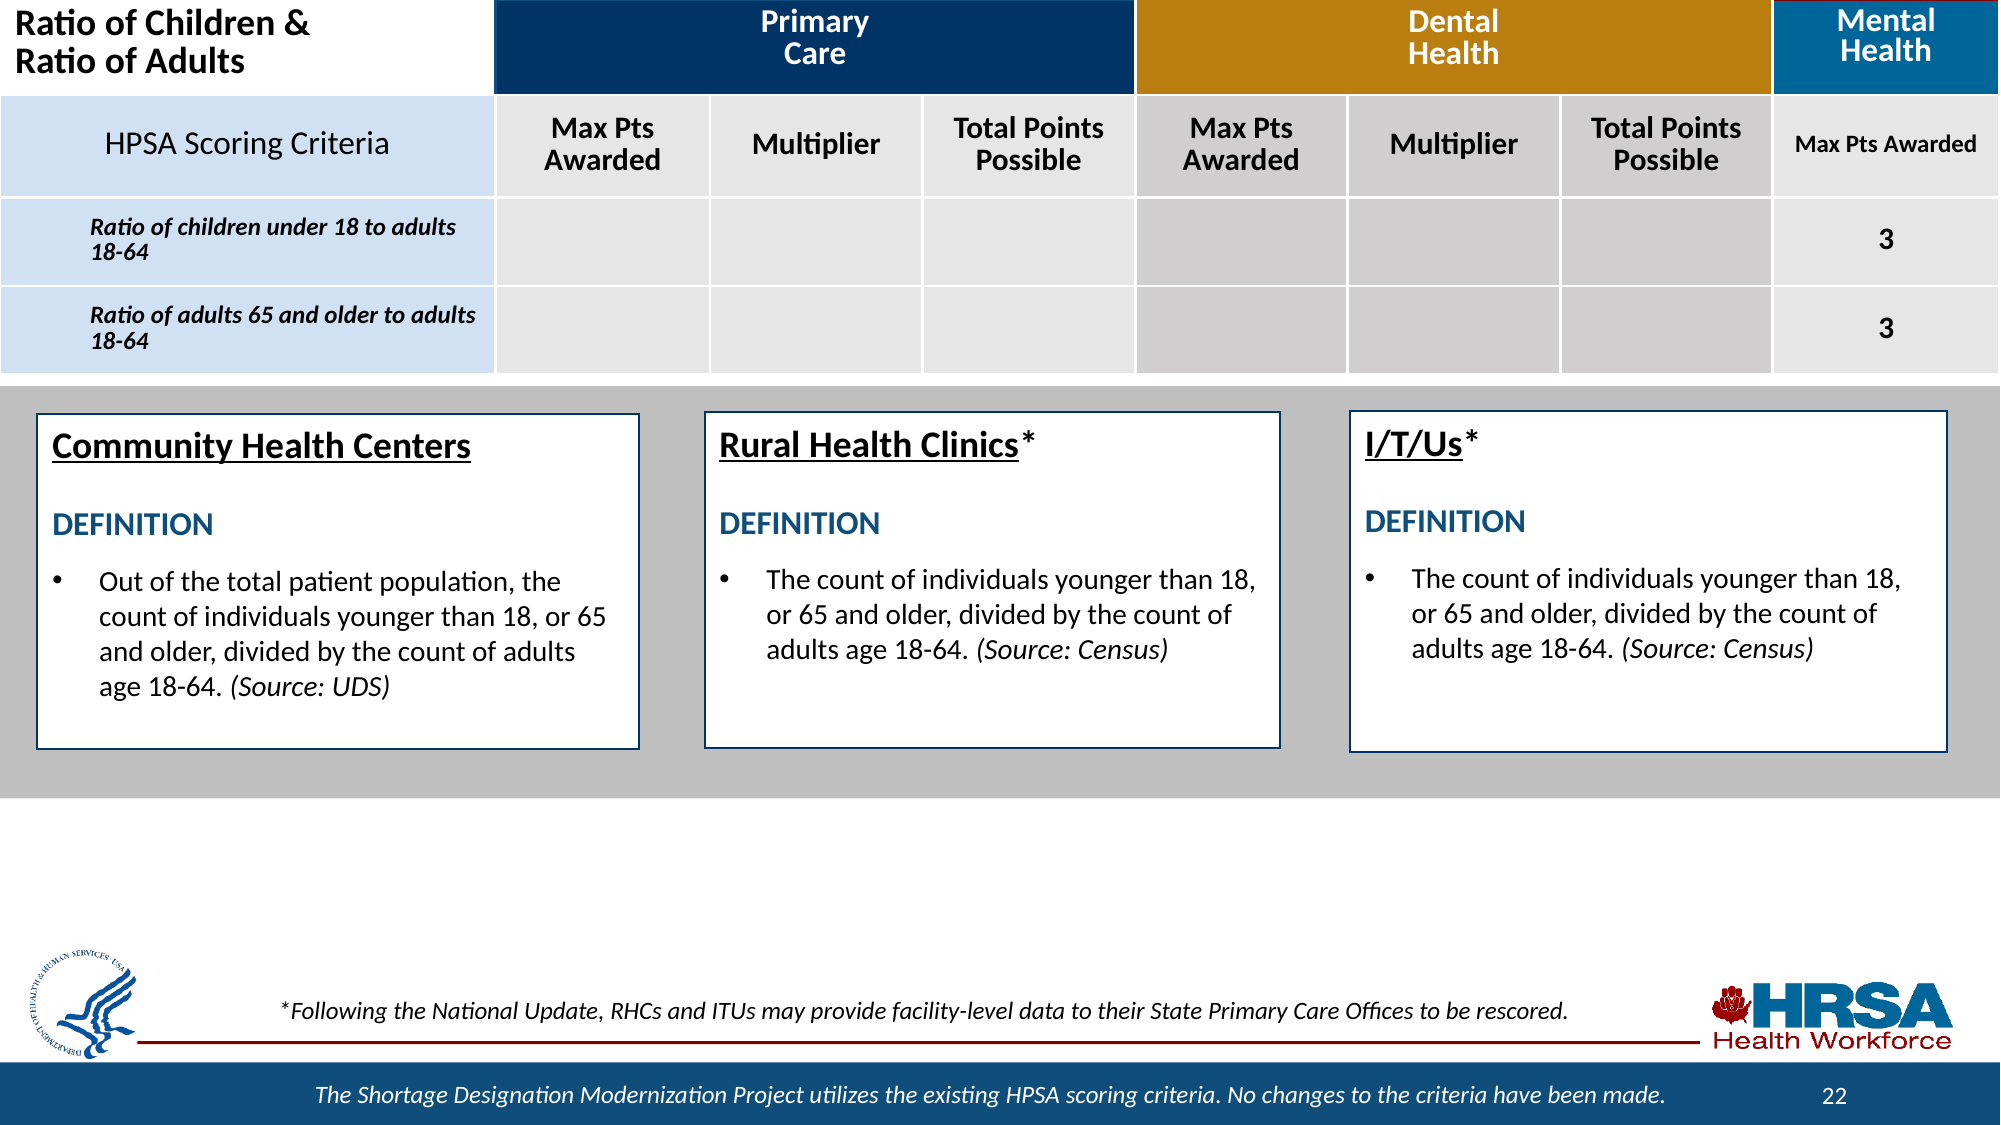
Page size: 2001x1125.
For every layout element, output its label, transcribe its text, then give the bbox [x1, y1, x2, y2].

table_cell 3 [1774, 287, 1998, 373]
table_cell [497, 287, 709, 373]
table_cell Max Pts Awarded [1774, 96, 1998, 196]
table_cell [1349, 199, 1559, 285]
table_cell [711, 287, 921, 373]
table_cell 3 [1774, 199, 1998, 285]
table_cell Max Pts Awarded [1137, 96, 1346, 196]
table_cell Multiplier [711, 96, 921, 196]
table_cell [1562, 287, 1771, 373]
table_cell HPSA Scoring Criteria [1, 96, 494, 196]
text_box *Following the National Update, RHCs and ITUs may provide facility-level data to their State Primary Care Offices to be rescored. [125, 987, 1725, 1033]
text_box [0, 386, 2000, 799]
table_cell Total Points Possible [924, 96, 1134, 196]
table_cell [924, 287, 1134, 373]
slide_number 22 [1412, 1065, 1863, 1125]
table_cell [924, 199, 1134, 285]
table_header Mental Health [1774, 1, 1998, 94]
table_cell [1137, 287, 1346, 373]
table_cell Multiplier [1349, 96, 1559, 196]
table_cell [1562, 199, 1771, 285]
table_header Ratio of Children & Ratio of Adults [1, 1, 494, 94]
table_cell [497, 199, 709, 285]
table_cell [1137, 199, 1346, 285]
picture [1712, 982, 1953, 1049]
text_box The Shortage Designation Modernization Project utilizes the existing HPSA scoring criteria. No changes to the criteria have been made. [300, 1070, 1412, 1125]
picture [1822, 995, 1836, 1002]
table_cell [711, 199, 921, 285]
picture [1922, 1001, 1929, 1011]
picture [1872, 982, 1953, 1023]
table_cell [1349, 287, 1559, 373]
table_cell Max Pts Awarded [497, 96, 709, 196]
picture [24, 946, 141, 1063]
table_header Primary Care [497, 1, 1134, 94]
table_cell Total Points Possible [1562, 96, 1771, 196]
table_header Dental Health [1137, 1, 1771, 94]
table_cell Ratio of children under 18 to adults 18-64 [1, 199, 494, 285]
table_cell Ratio of adults 65 and older to adults 18-64 [1, 287, 494, 373]
